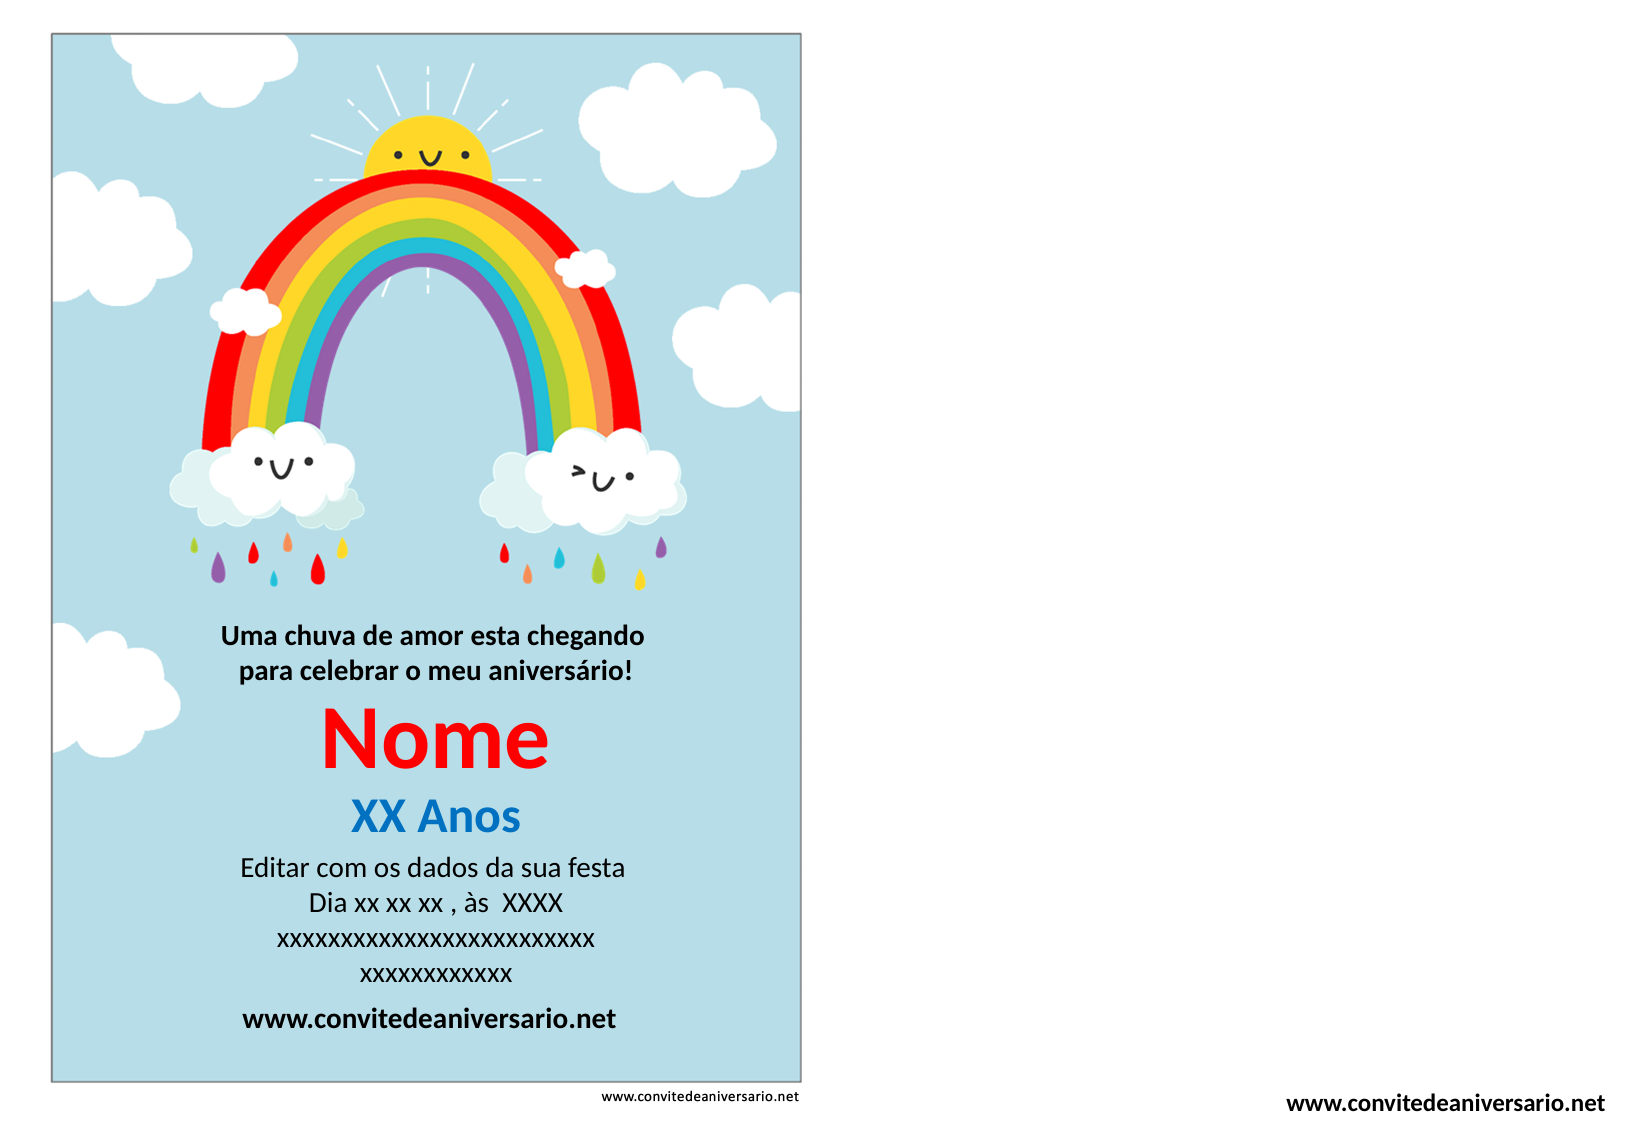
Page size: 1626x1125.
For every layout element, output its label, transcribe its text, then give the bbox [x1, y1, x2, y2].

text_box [28, 18, 824, 1106]
text_box www.convitedeaniversario.net [1271, 1079, 1622, 1125]
